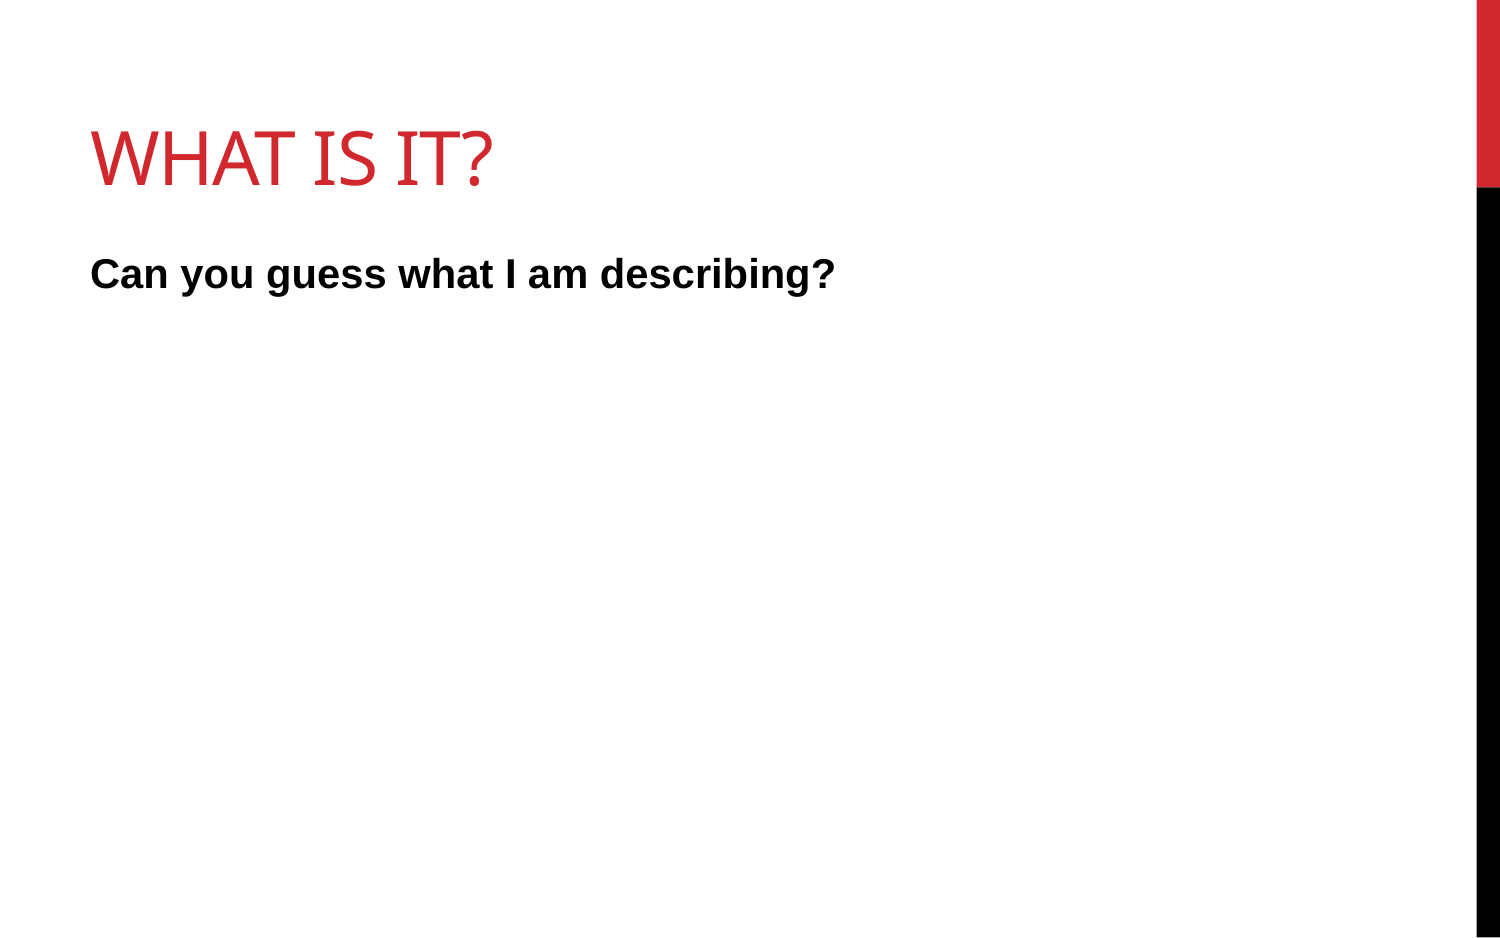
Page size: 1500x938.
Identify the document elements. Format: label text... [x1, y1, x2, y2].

title What is it? [75, 20, 1025, 209]
list Can you guess what I am describing? [75, 239, 1325, 838]
